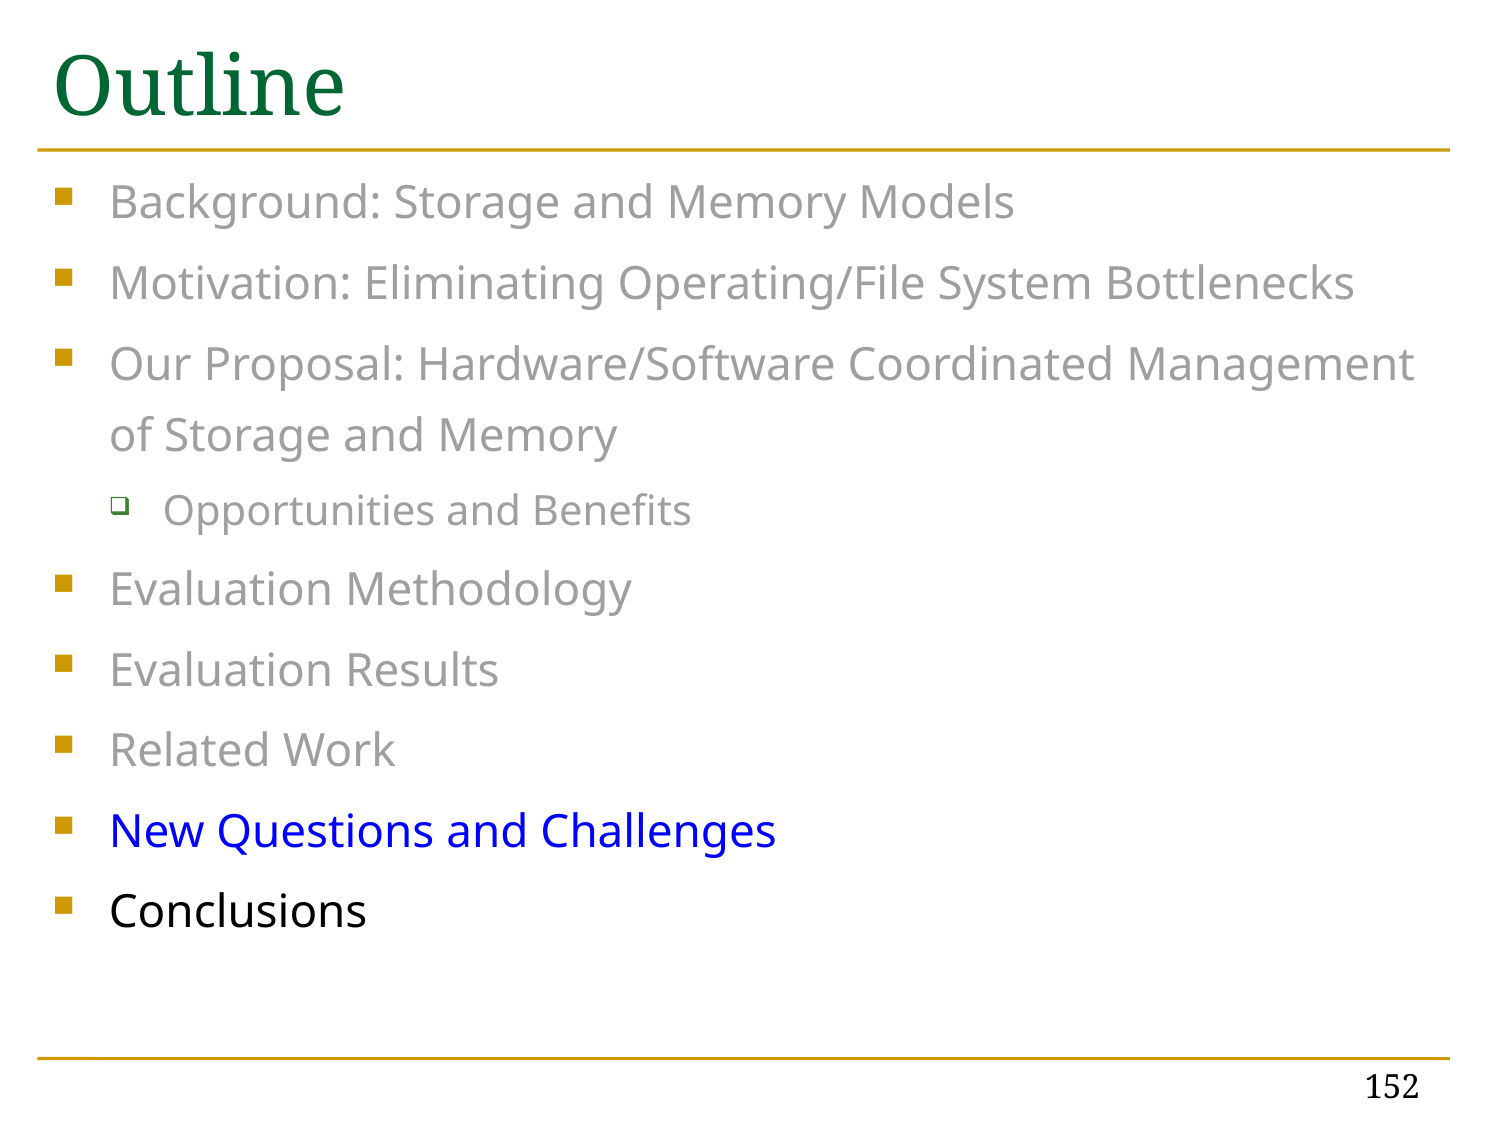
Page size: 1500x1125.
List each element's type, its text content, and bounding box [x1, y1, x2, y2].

title Outline [37, 24, 1451, 148]
slide_number 152 [1084, 1042, 1436, 1118]
list Background: Storage and Memory Models Motivation: Eliminating Operating/File System Bottlenecks Our Proposal: Hardware/Software Coordinated Management of Storage and Memory Opportunities and Benefits Evaluation Methodology Evaluation Results Related Work New Questions and Challenges Conclusions [37, 148, 1451, 1048]
